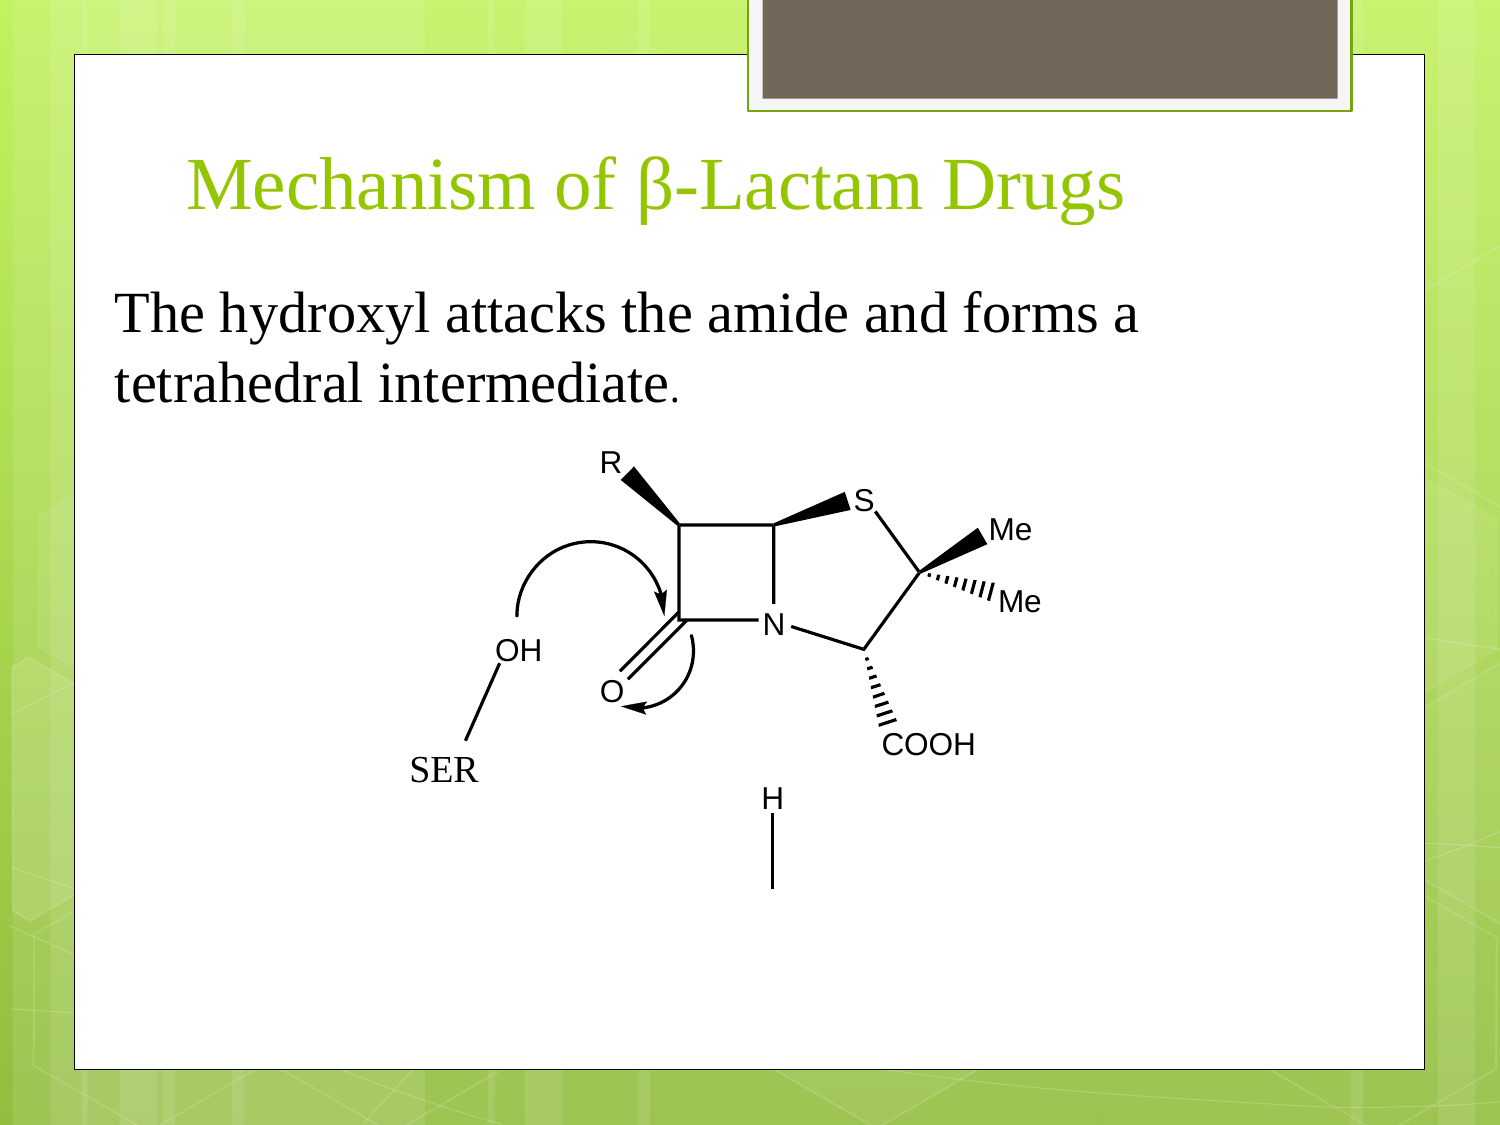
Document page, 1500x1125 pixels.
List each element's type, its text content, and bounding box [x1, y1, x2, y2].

title Mechanism of β-Lactam Drugs [171, 113, 1324, 232]
text_box The hydroxyl attacks the amide and forms a tetrahedral intermediate. [100, 267, 1388, 422]
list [405, 444, 1049, 894]
